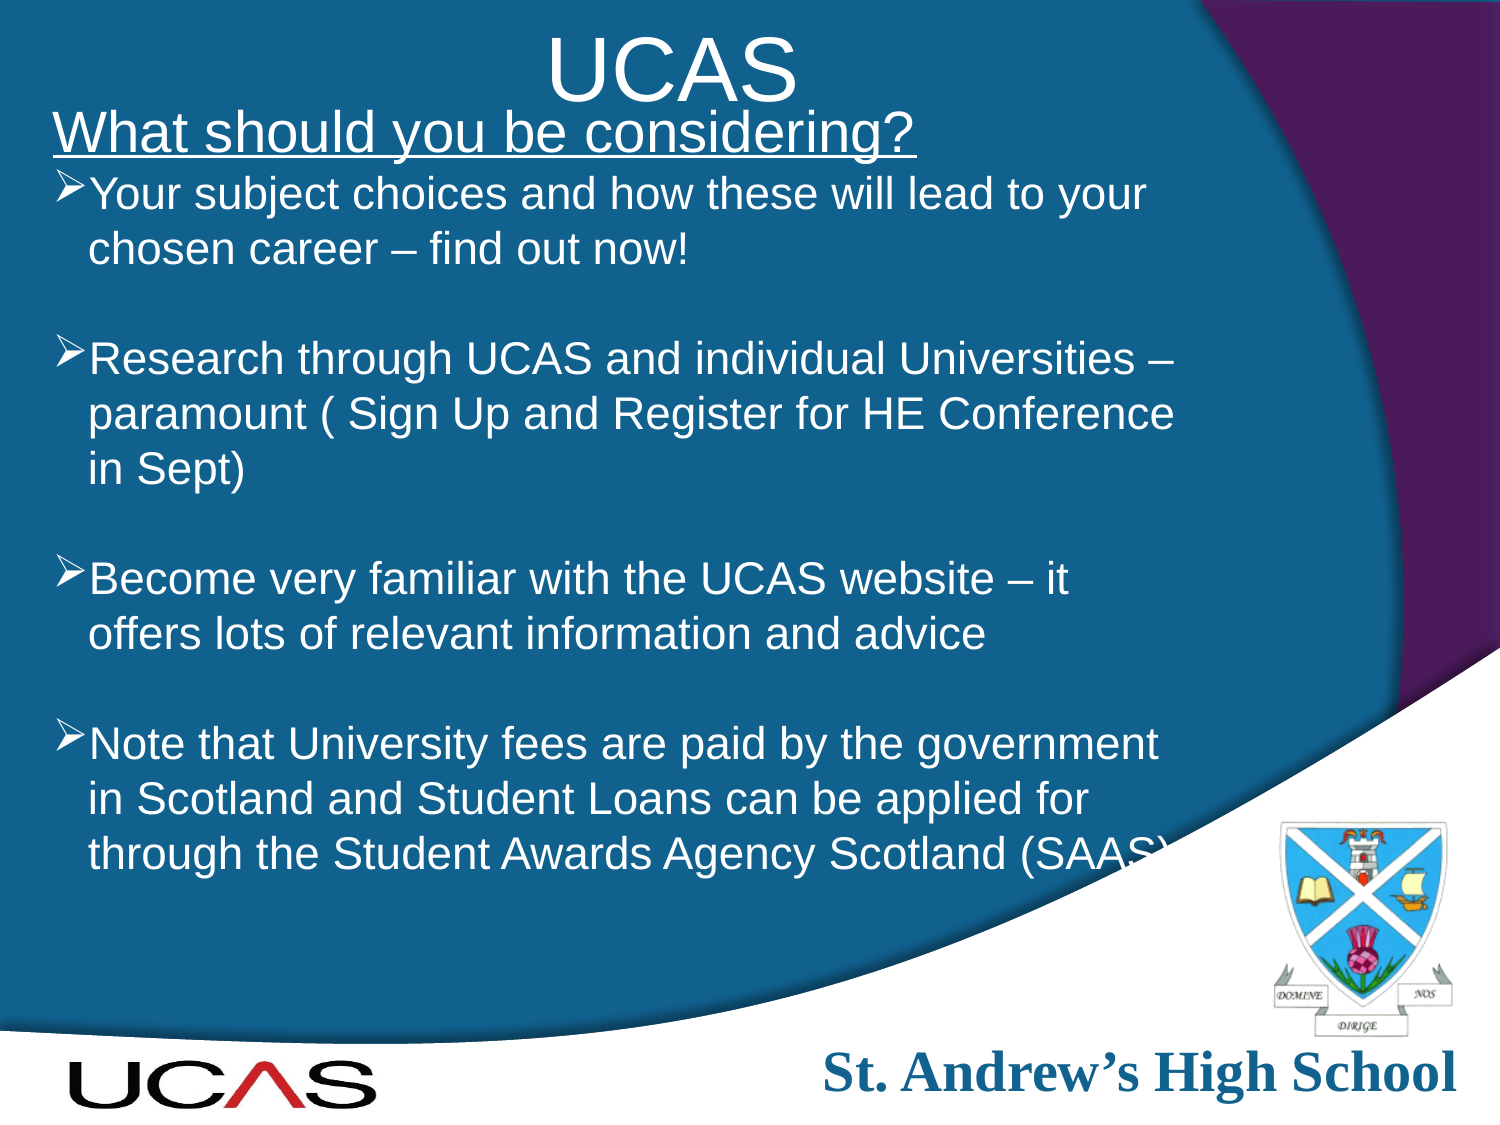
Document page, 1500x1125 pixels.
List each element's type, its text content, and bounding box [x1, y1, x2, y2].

picture [1268, 817, 1460, 1043]
text_box UCAS [530, 2, 816, 86]
text_box What should you be considering? Your subject choices and how these will lead to your chosen career – find out now! Research through UCAS and individual Universities – paramount ( Sign Up and Register for HE Conference in Sept) Become very familiar with the UCAS website – it offers lots of relevant information and advice Note that University fees are paid by the government in Scotland and Student Loans can be applied for through the Student Awards Agency Scotland (SAAS) [37, 86, 1202, 976]
picture [66, 1047, 380, 1125]
